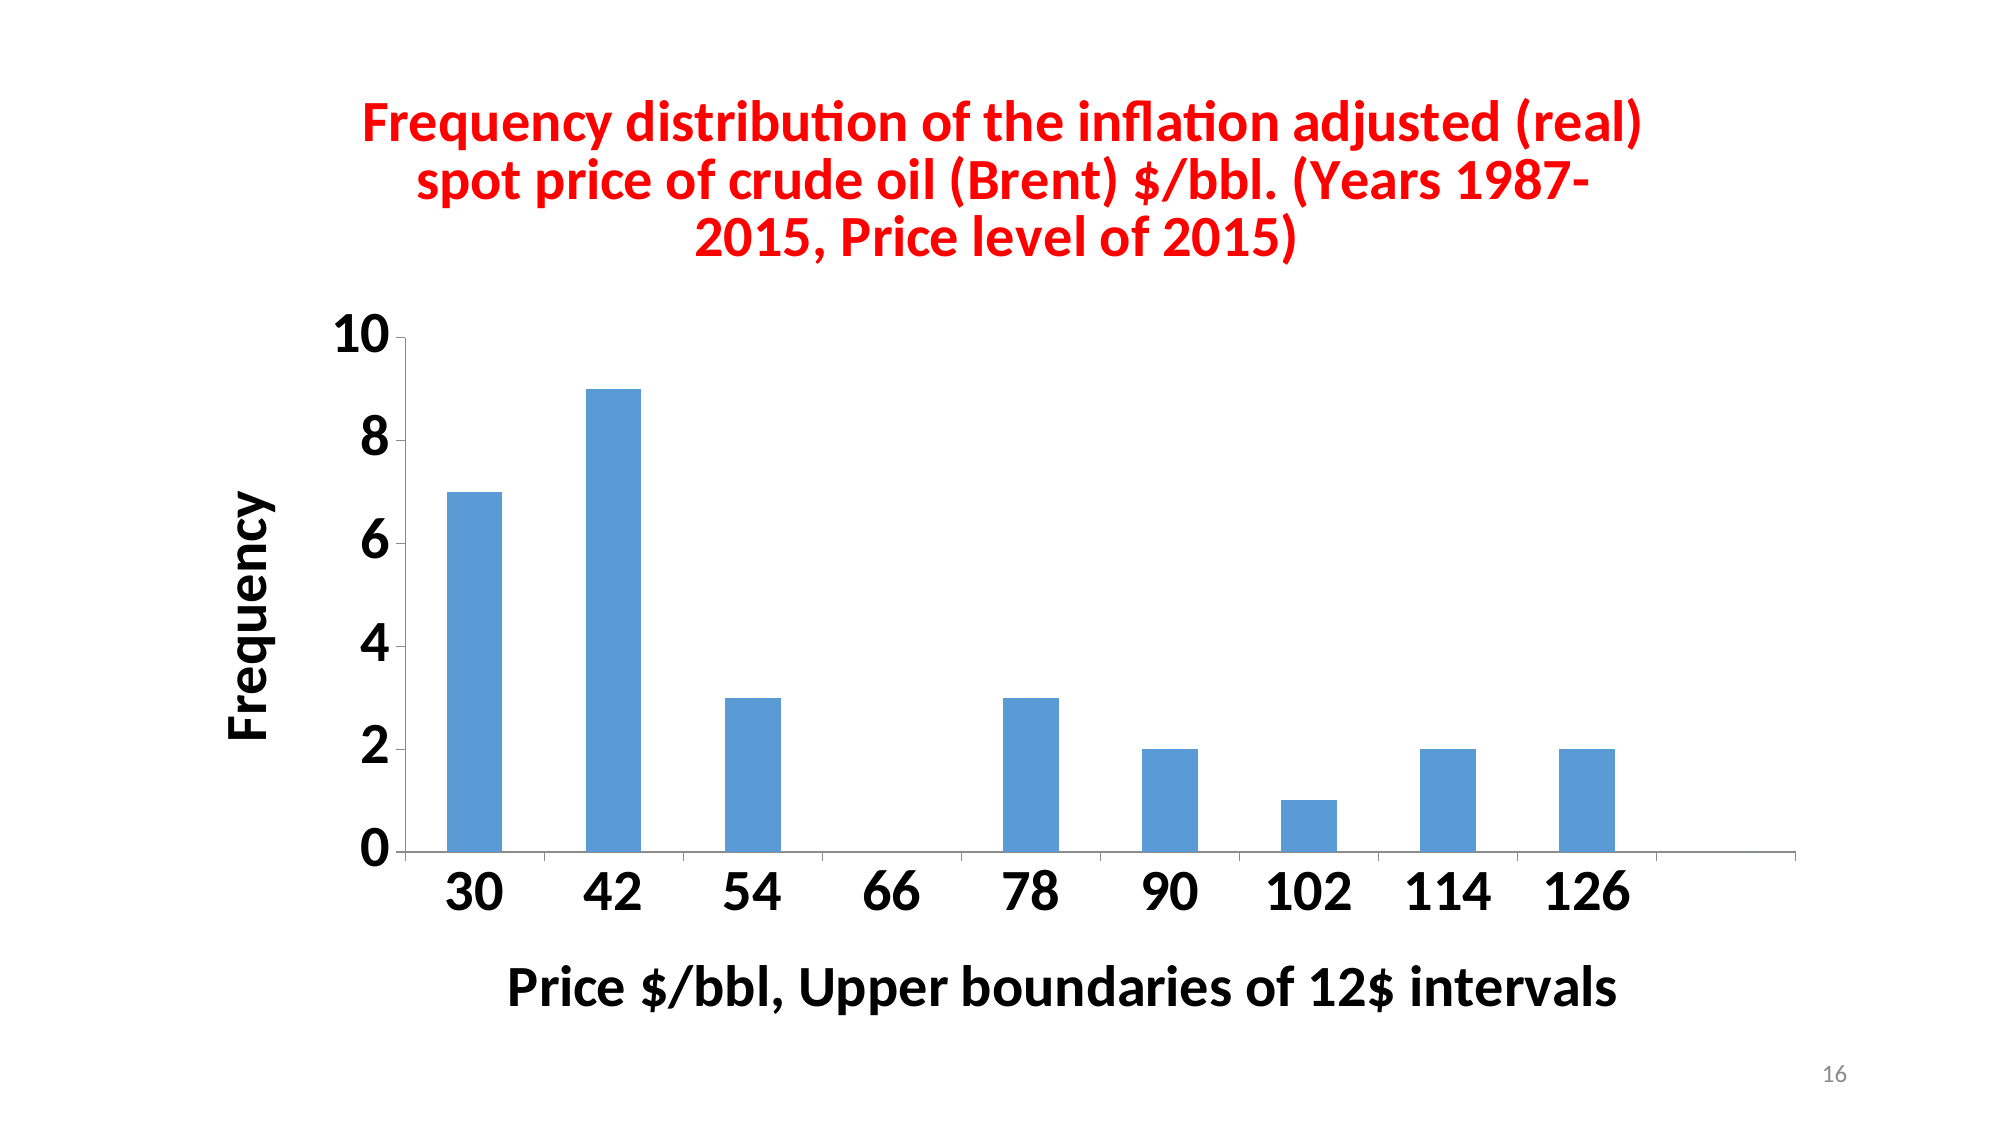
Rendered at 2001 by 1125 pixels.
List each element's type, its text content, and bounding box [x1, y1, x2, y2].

chart [178, 51, 1829, 1063]
slide_number 16 [1412, 1042, 1863, 1103]
